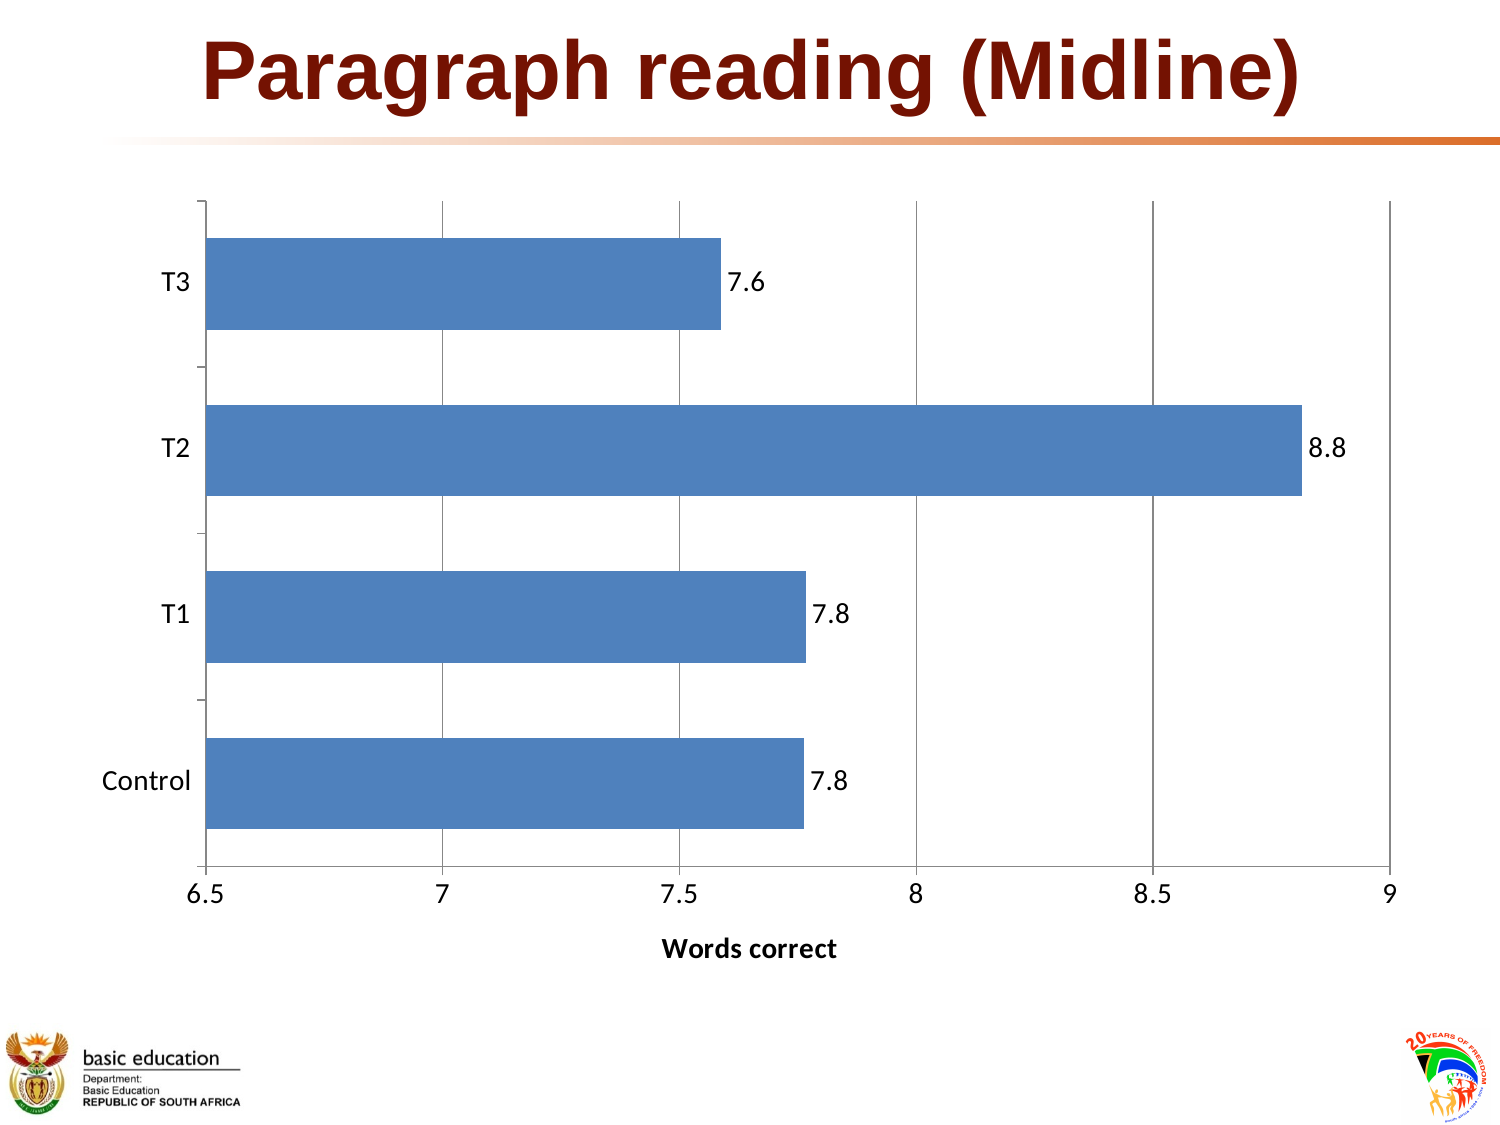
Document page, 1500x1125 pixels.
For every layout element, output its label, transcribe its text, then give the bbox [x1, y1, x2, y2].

title Paragraph reading (Midline) [76, 7, 1427, 126]
picture [1401, 1028, 1491, 1125]
chart [74, 184, 1426, 1000]
picture [5, 1023, 248, 1121]
